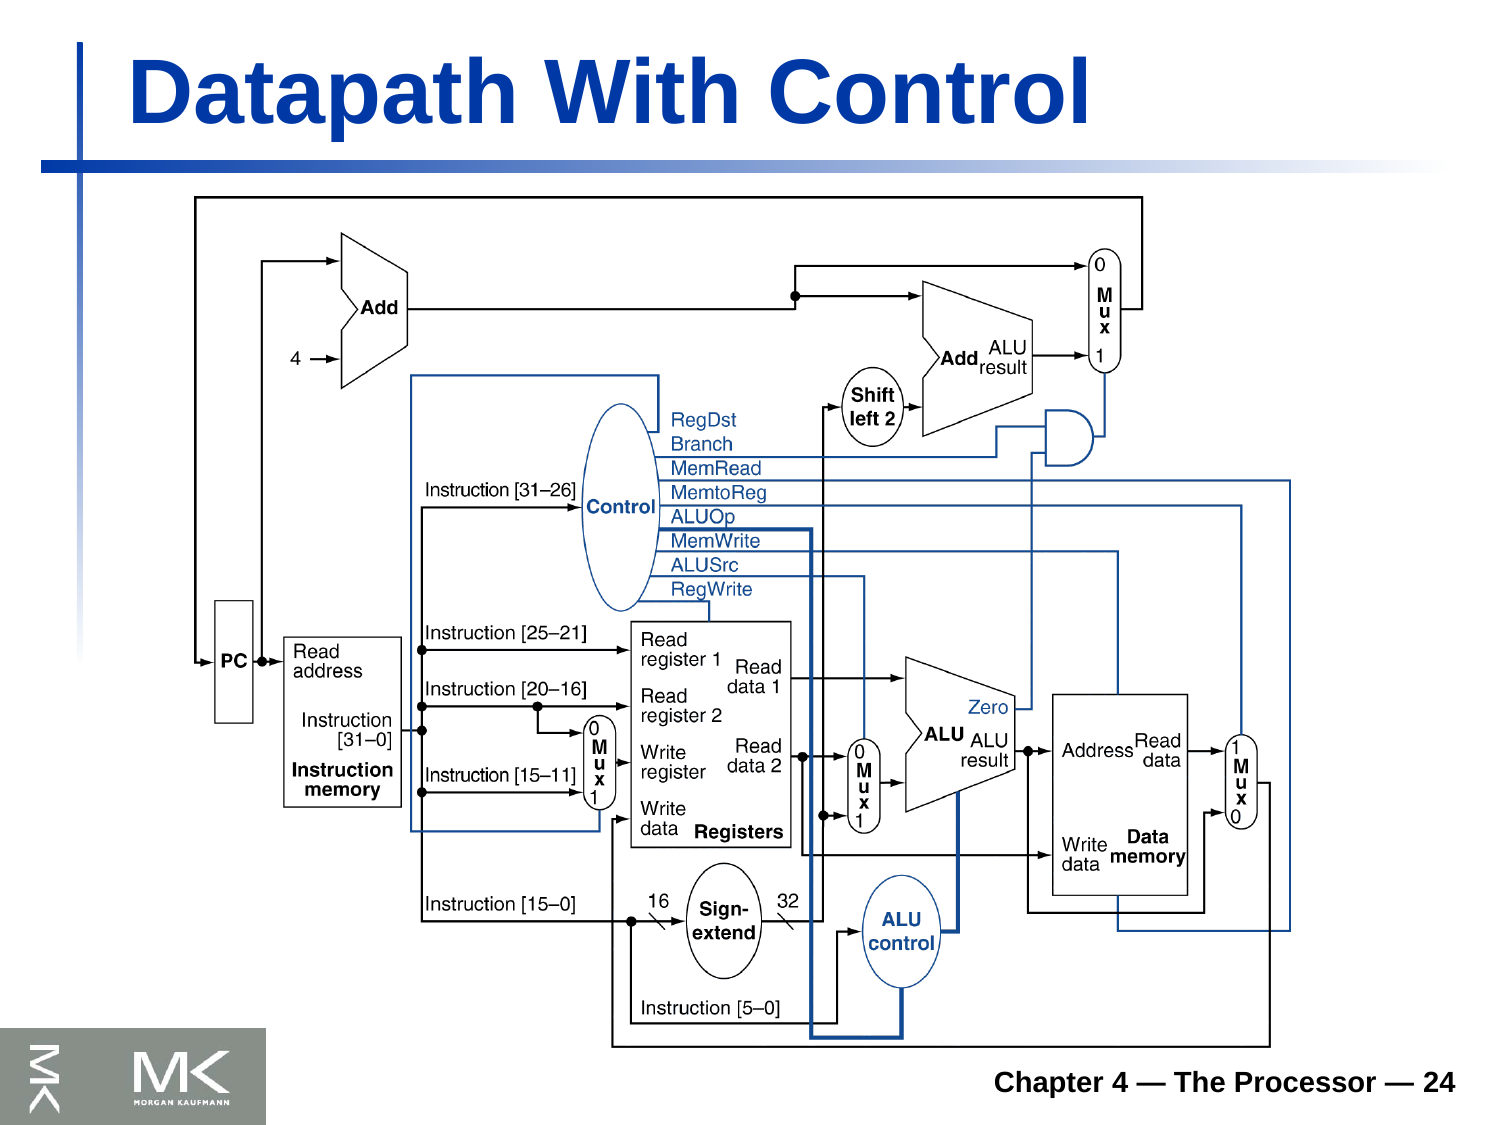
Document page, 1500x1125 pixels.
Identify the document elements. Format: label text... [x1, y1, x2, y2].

picture [0, 196, 1291, 1125]
title Datapath With Control [112, 23, 1468, 149]
footer Chapter 4 — The Processor — 24 [277, 1046, 1471, 1106]
